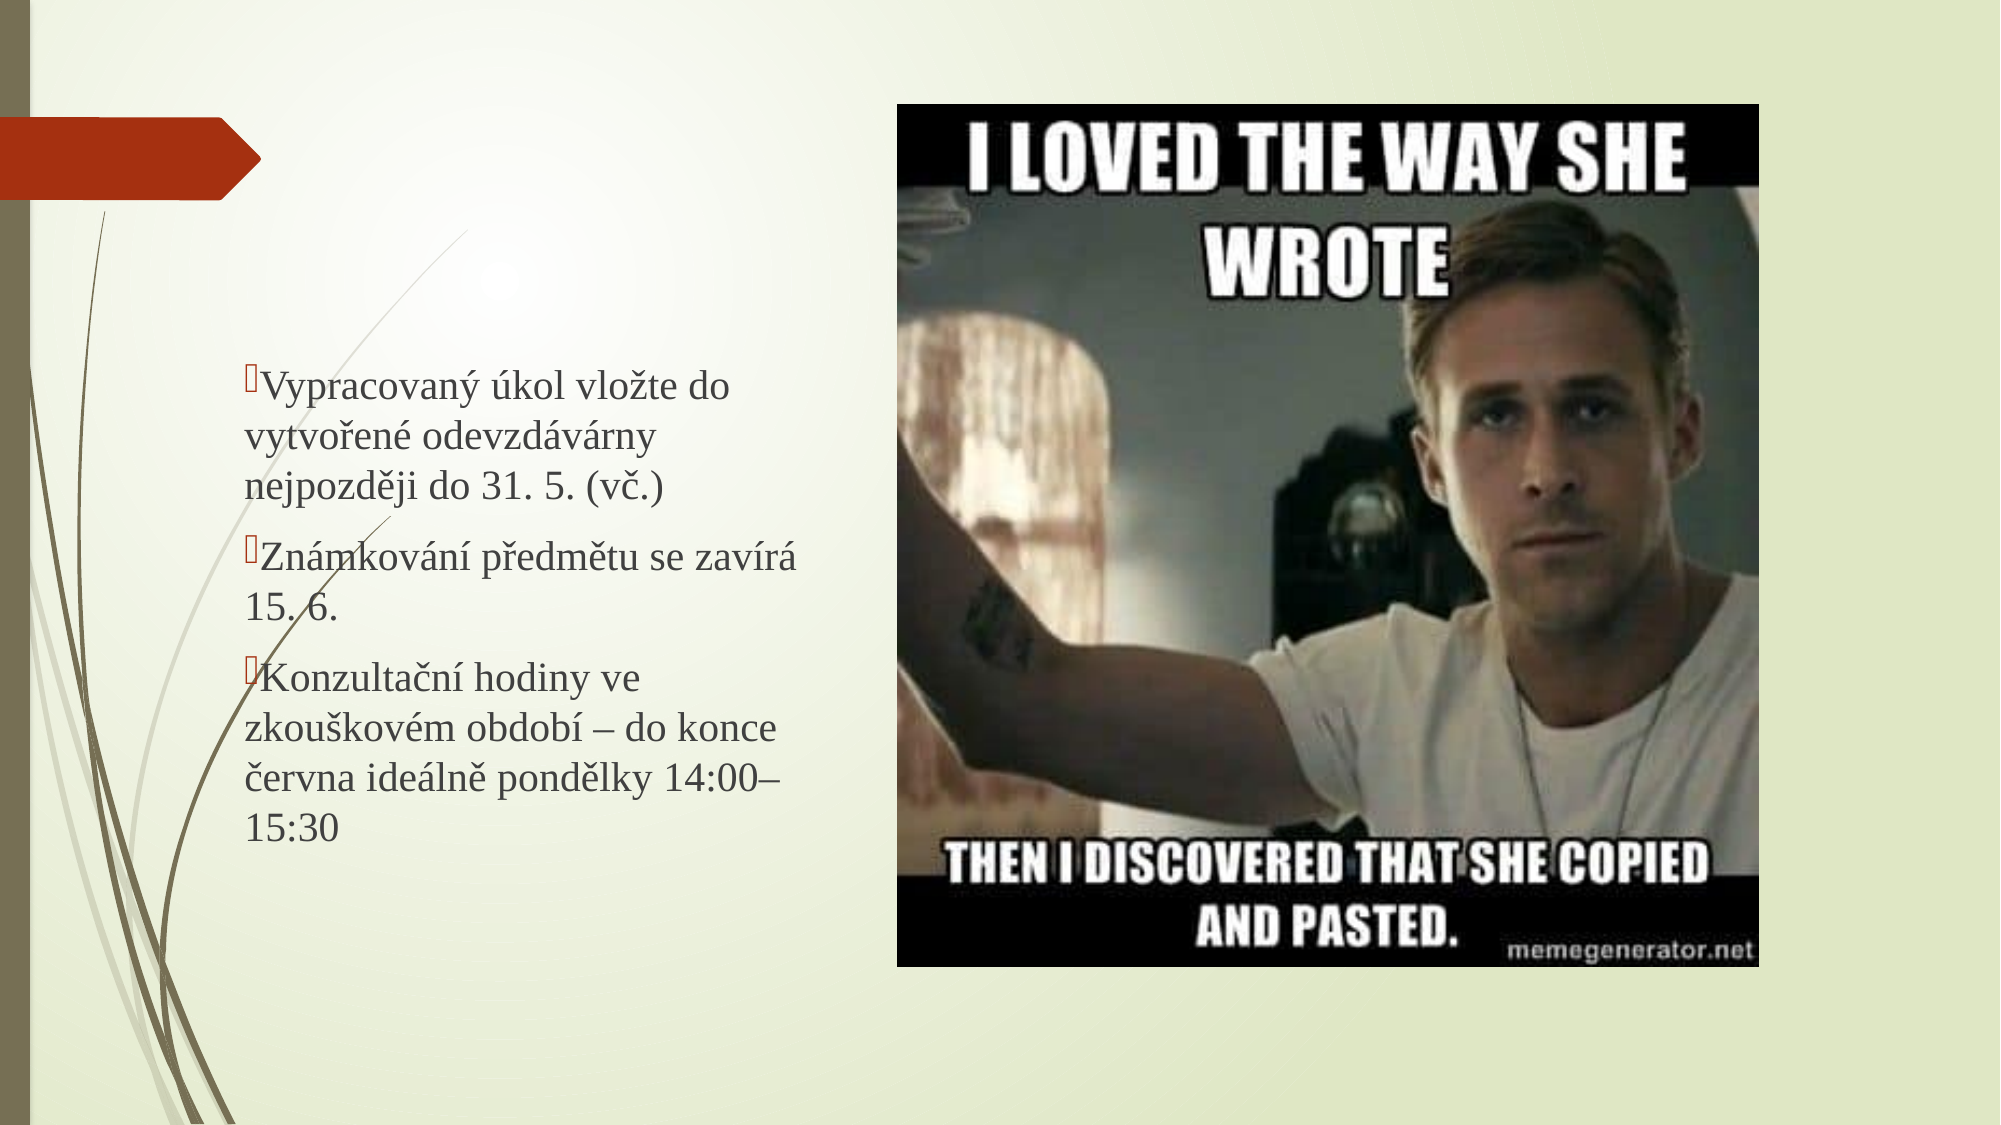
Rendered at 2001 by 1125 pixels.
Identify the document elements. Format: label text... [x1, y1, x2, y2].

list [897, 104, 1760, 967]
list Vypracovaný úkol vložte do vytvořené odevzdávárny nejpozději do 31. 5. (vč.) Známkování předmětu se zavírá 15. 6. Konzultační hodiny ve zkouškovém období – do konce června ideálně pondělky 14:00– 15:30 [229, 350, 829, 967]
